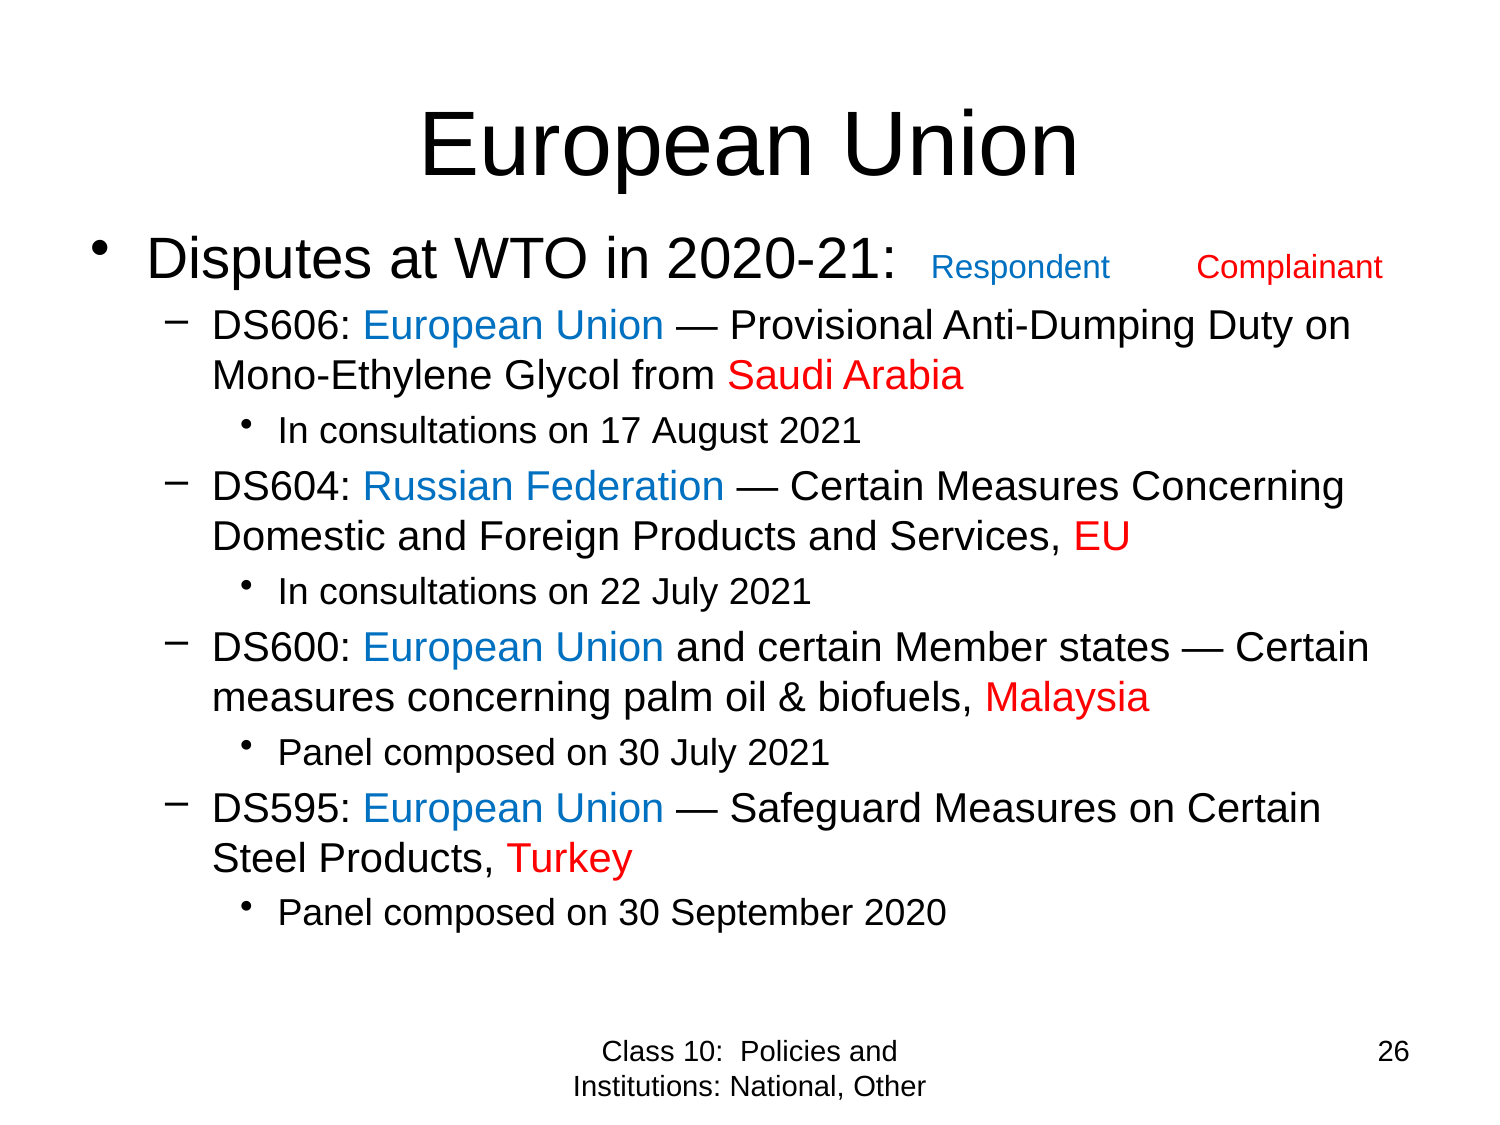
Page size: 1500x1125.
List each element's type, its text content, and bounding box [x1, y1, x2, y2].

title European Union [74, 44, 1426, 212]
footer Class 10: Policies and Institutions: National, Other [512, 1024, 988, 1103]
slide_number 26 [1074, 1024, 1426, 1103]
list Disputes at WTO in 2020-21: Respondent Complainant DS606: European Union — Provisional Anti-Dumping Duty on Mono-Ethylene Glycol from Saudi Arabia In consultations on 17 August 2021 DS604: Russian Federation — Certain Measures Concerning Domestic and Foreign Products and Services, EU In consultations on 22 July 2021 DS600: European Union and certain Member states — Certain measures concerning palm oil & biofuels, Malaysia Panel composed on 30 July 2021 DS595: European Union — Safeguard Measures on Certain Steel Products, Turkey Panel composed on 30 September 2020 [74, 212, 1426, 956]
